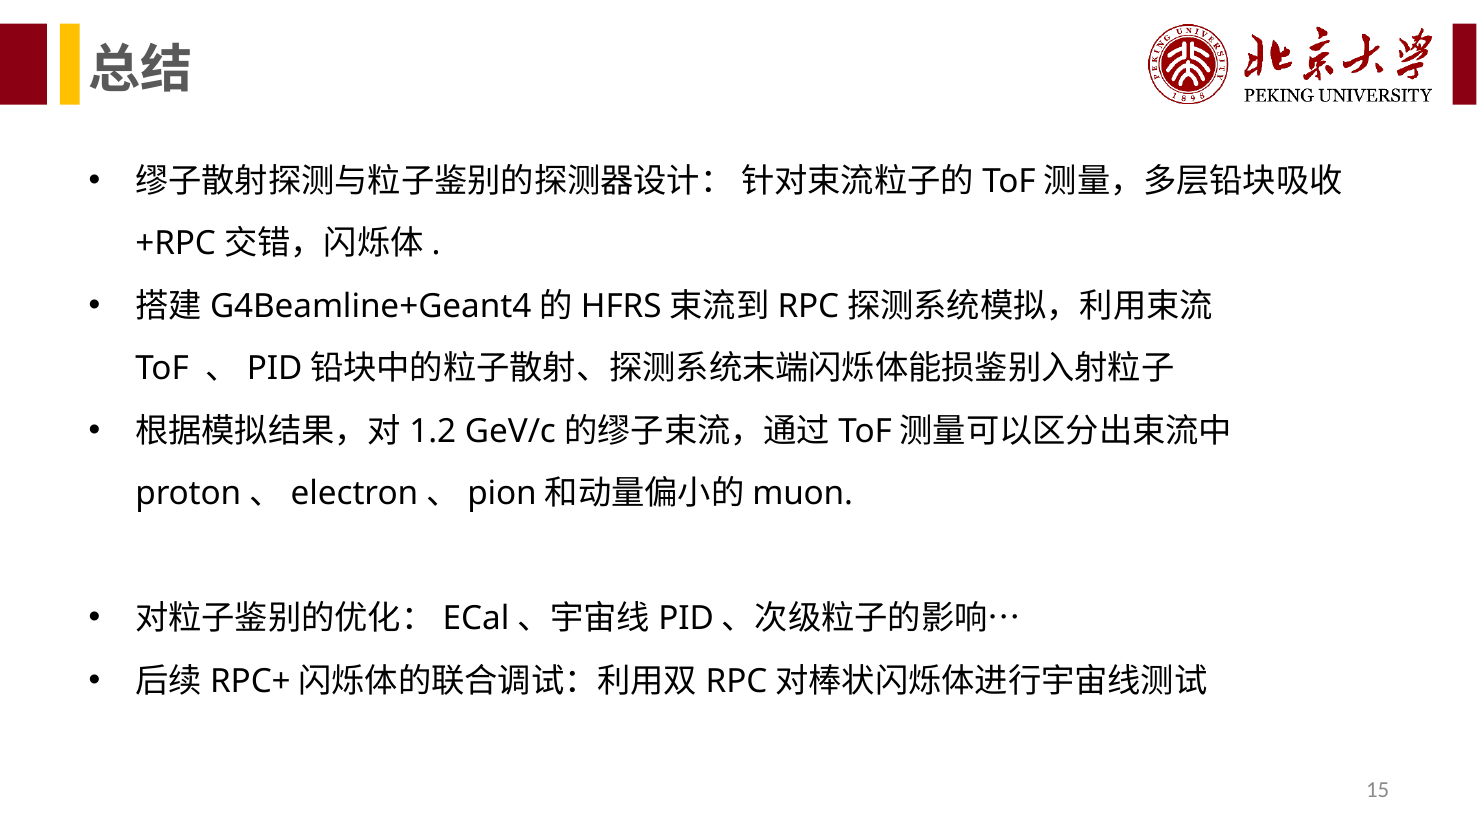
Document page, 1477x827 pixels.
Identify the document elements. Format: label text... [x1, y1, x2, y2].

slide_number 15 [1058, 766, 1403, 811]
text_box [1450, 21, 1477, 107]
text_box 总结 [88, 35, 948, 99]
text_box [58, 21, 82, 107]
picture [1148, 24, 1432, 104]
text_box 缪子散射探测与粒子鉴别的探测器设计： 针对束流粒子的ToF测量，多层铅块吸收+RPC交错，闪烁体. 搭建G4Beamline+Geant4的HFRS束流到RPC探测系统模拟，利用束流ToF 、PID铅块中的粒子散射、探测系统末端闪烁体能损鉴别入射粒子 根据模拟结果，对1.2 GeV/c的缪子束流，通过ToF测量可以区分出束流中proton、electron、pion和动量偏小的muon. 对粒子鉴别的优化：ECal、宇宙线PID、次级粒子的影响… 后续RPC+闪烁体的联合调试：利用双RPC对棒状闪烁体进行宇宙线测试 [73, 129, 1371, 707]
text_box [0, 21, 49, 107]
